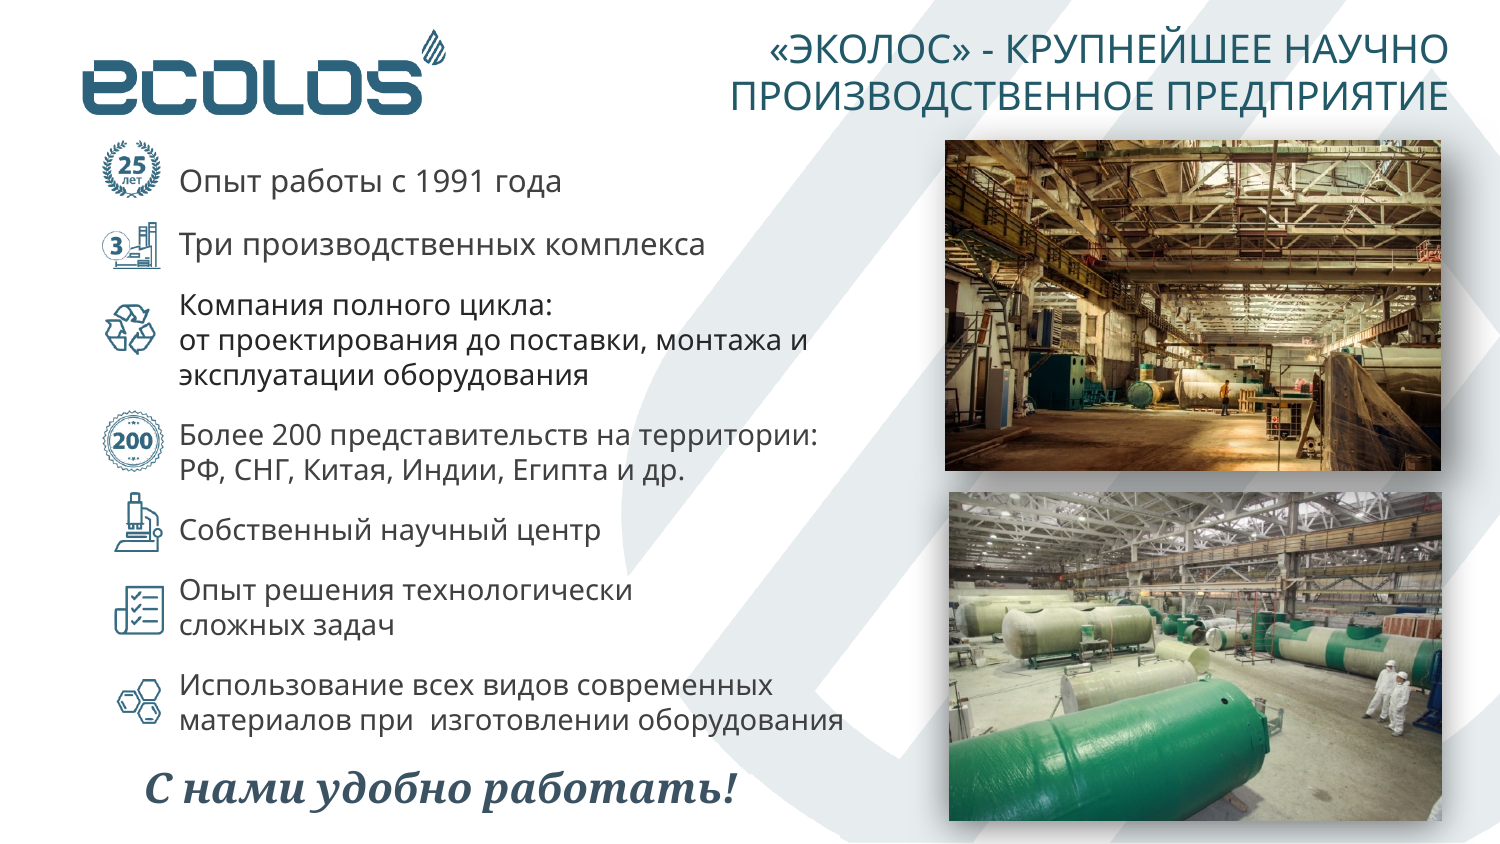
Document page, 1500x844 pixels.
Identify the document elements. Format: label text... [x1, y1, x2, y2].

text_box «ЭКОЛОС» - КРУПНЕЙШЕЕ НАУЧНО ПРОИЗВОДСТВЕННОЕ ПРЕДПРИЯТИЕ [609, 16, 1465, 127]
text_box С нами удобно работать! [128, 754, 832, 820]
picture [0, 0, 1500, 844]
text_box Опыт работы с 1991 года Три производственных комплекса Компания полного цикла: от проектирования до поставки, монтажа и эксплуатации оборудования Более 200 представительств на территории: РФ, СНГ, Китая, Индии, Египта и др. Собственный научный центр Опыт решения технологически сложных задач Использование всех видов современных материалов при изготовлении оборудования [164, 154, 934, 744]
